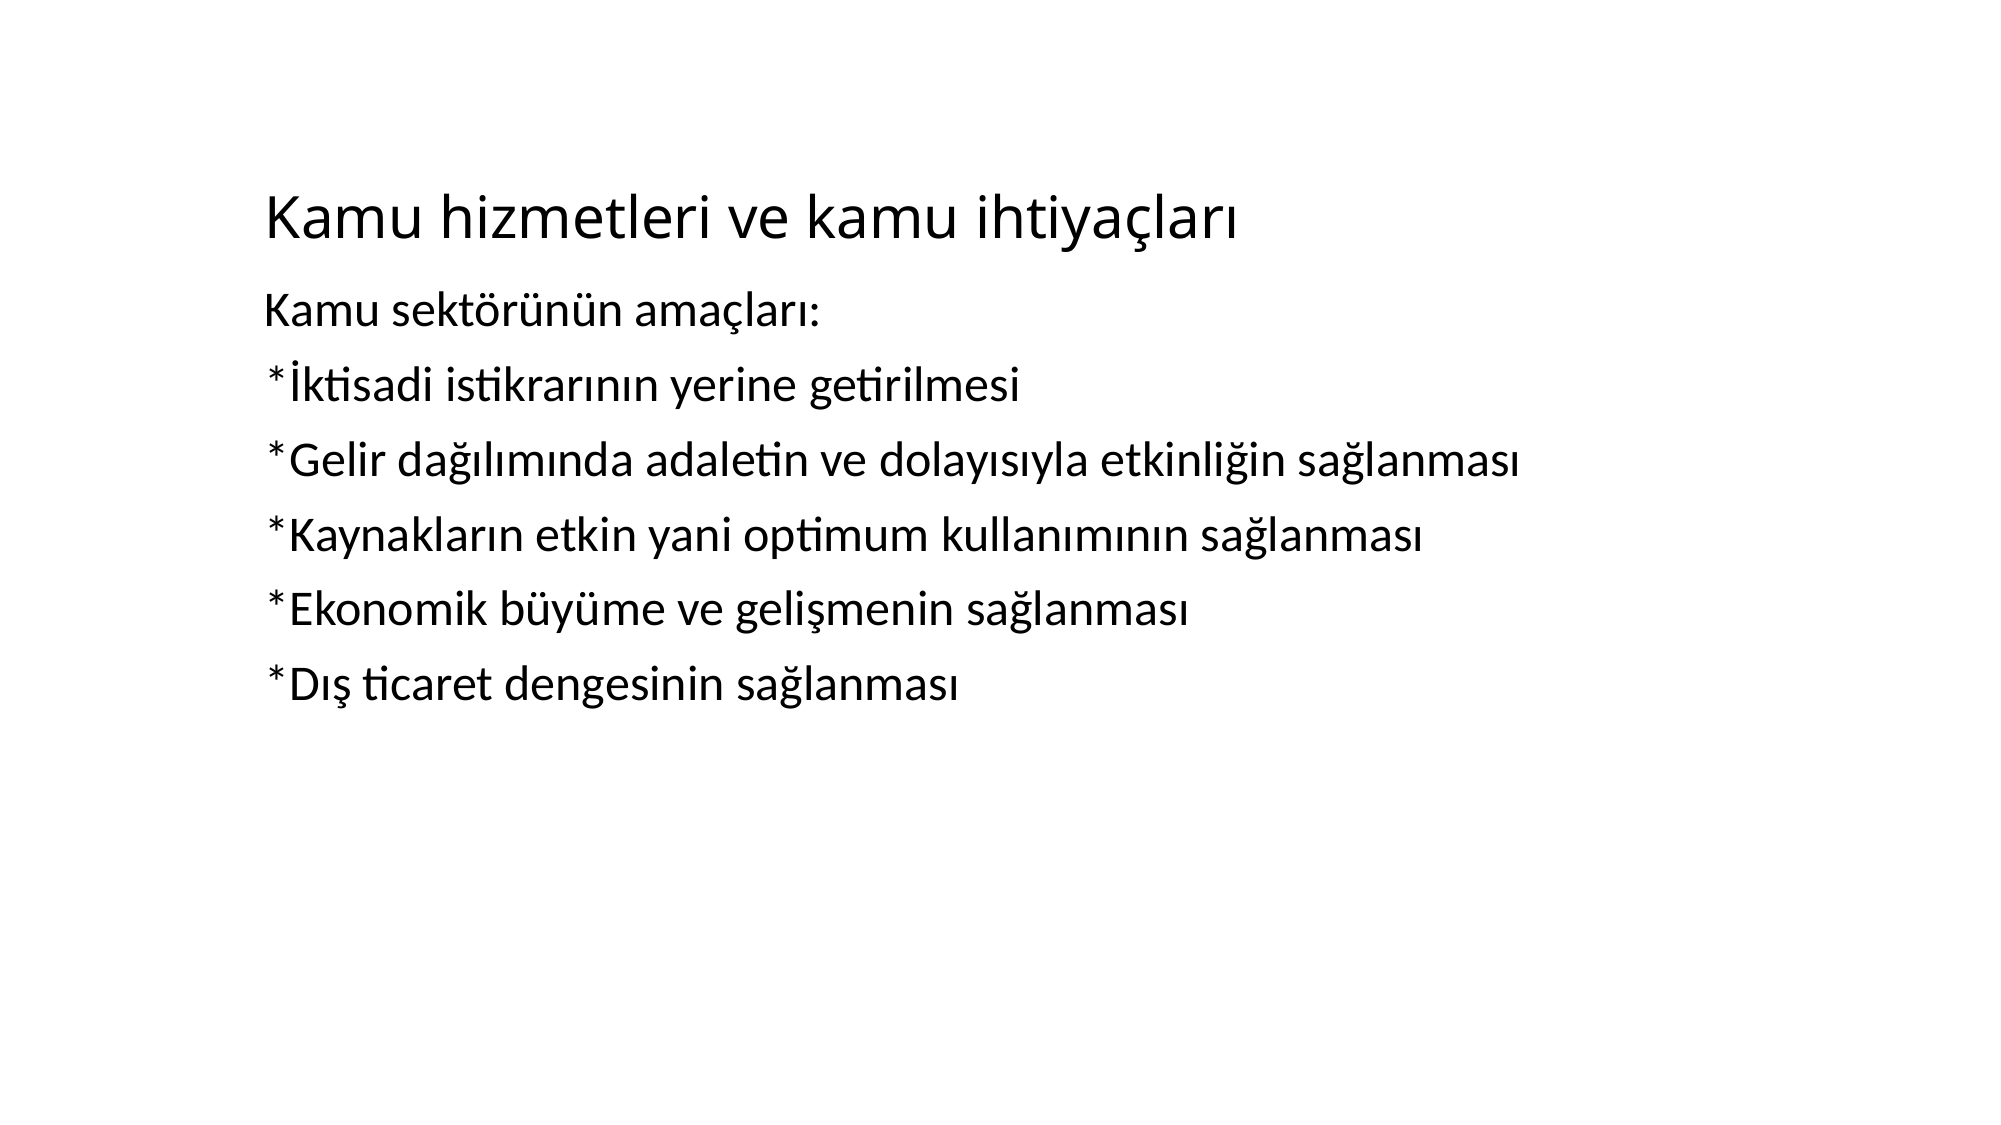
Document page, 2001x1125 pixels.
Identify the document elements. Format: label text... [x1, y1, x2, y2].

subtitle Kamu sektörünün amaçları: *İktisadi istikrarının yerine getirilmesi *Gelir dağılımında adaletin ve dolayısıyla etkinliğin sağlanması *Kaynakların etkin yani optimum kullanımının sağlanması *Ekonomik büyüme ve gelişmenin sağlanması *Dış ticaret dengesinin sağlanması [249, 275, 1750, 988]
title Kamu hizmetleri ve kamu ihtiyaçları [249, 184, 1750, 259]
